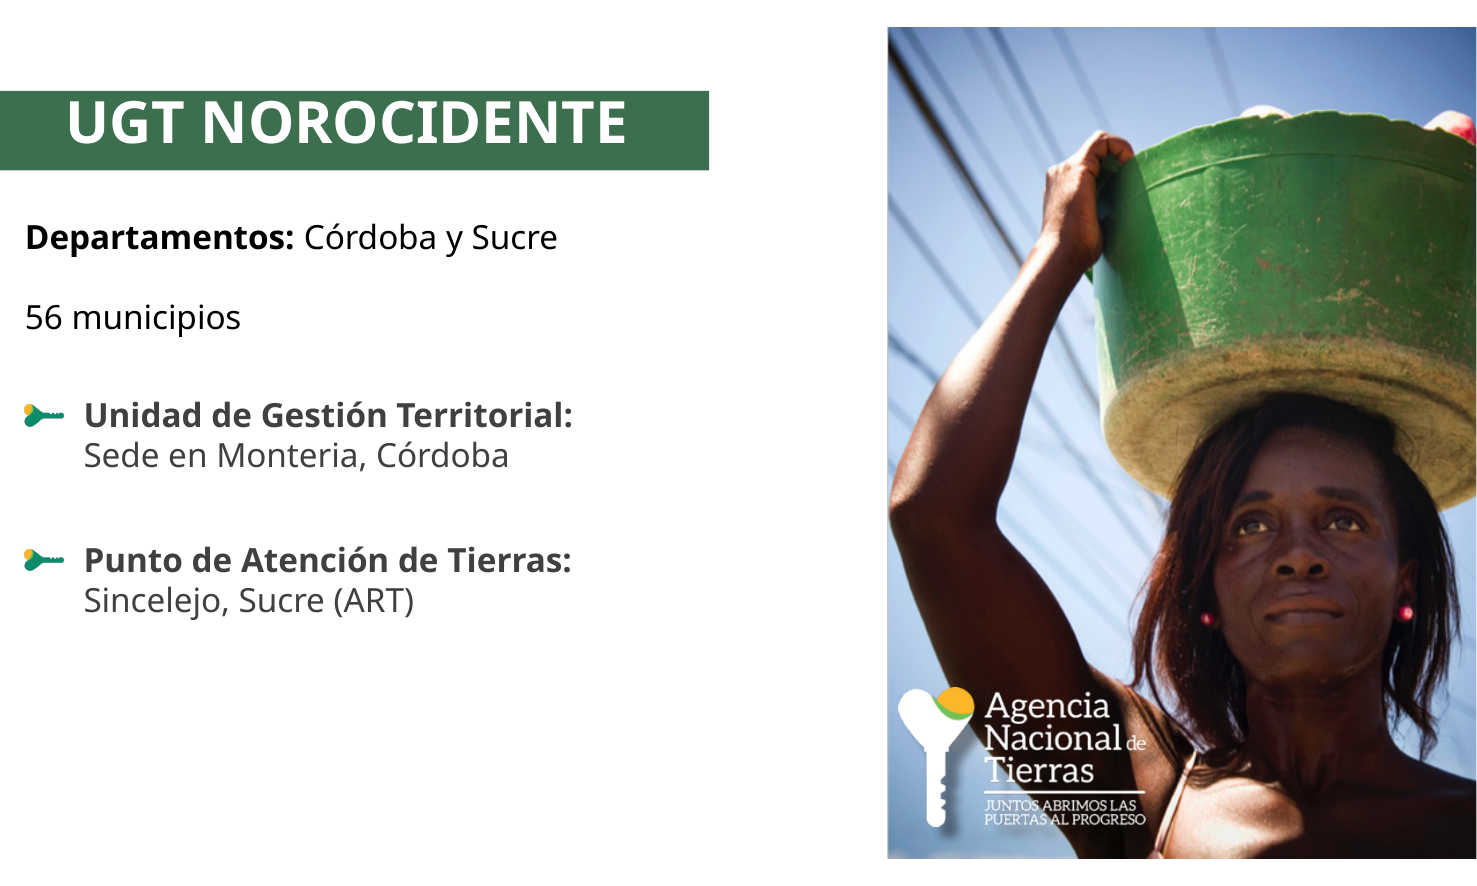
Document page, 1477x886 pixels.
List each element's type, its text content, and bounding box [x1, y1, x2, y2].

picture [24, 547, 61, 571]
picture [24, 402, 61, 427]
title UGT NOROCIDENTE [0, 123, 694, 178]
text_box Departamentos: Córdoba y Sucre 56 municipios Unidad de Gestión Territorial: Sede en Monteria, Córdoba Punto de Atención de Tierras: Sincelejo, Sucre (ART) [10, 208, 852, 766]
picture [886, 27, 1477, 859]
